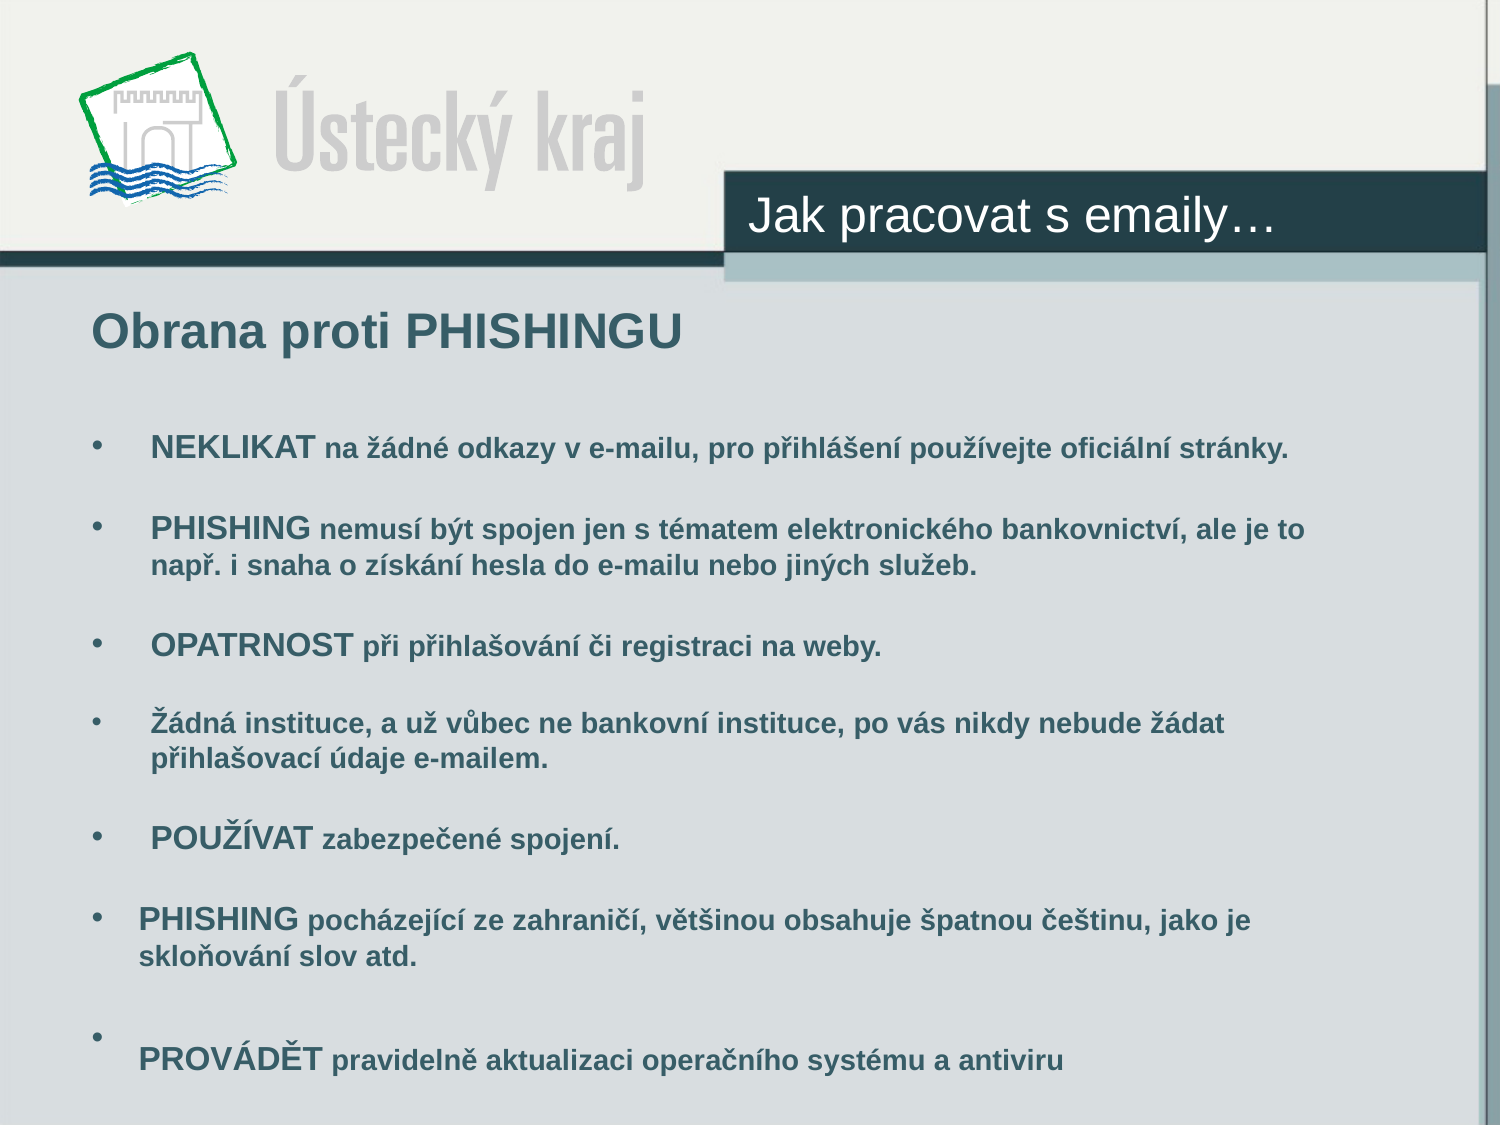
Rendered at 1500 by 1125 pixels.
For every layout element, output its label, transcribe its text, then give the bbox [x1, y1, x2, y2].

subtitle Obrana proti PHISHINGU NEKLIKAT na žádné odkazy v e-mailu, pro přihlášení používejte oficiální stránky. PHISHING nemusí být spojen jen s tématem elektronického bankovnictví, ale je to např. i snaha o získání hesla do e-mailu nebo jiných služeb. OPATRNOST při přihlašování či registraci na weby. Žádná instituce, a už vůbec ne bankovní instituce, po vás nikdy nebude žádat přihlašovací údaje e‑mailem. POUŽÍVAT zabezpečené spojení. PHISHING pocházející ze zahraničí, většinou obsahuje špatnou češtinu, jako je skloňování slov atd. PROVÁDĚT pravidelně aktualizaci operačního systému a antiviru [76, 290, 1365, 1107]
footer Jak pracovat s emaily… [733, 171, 1477, 254]
picture [0, 0, 1500, 1125]
